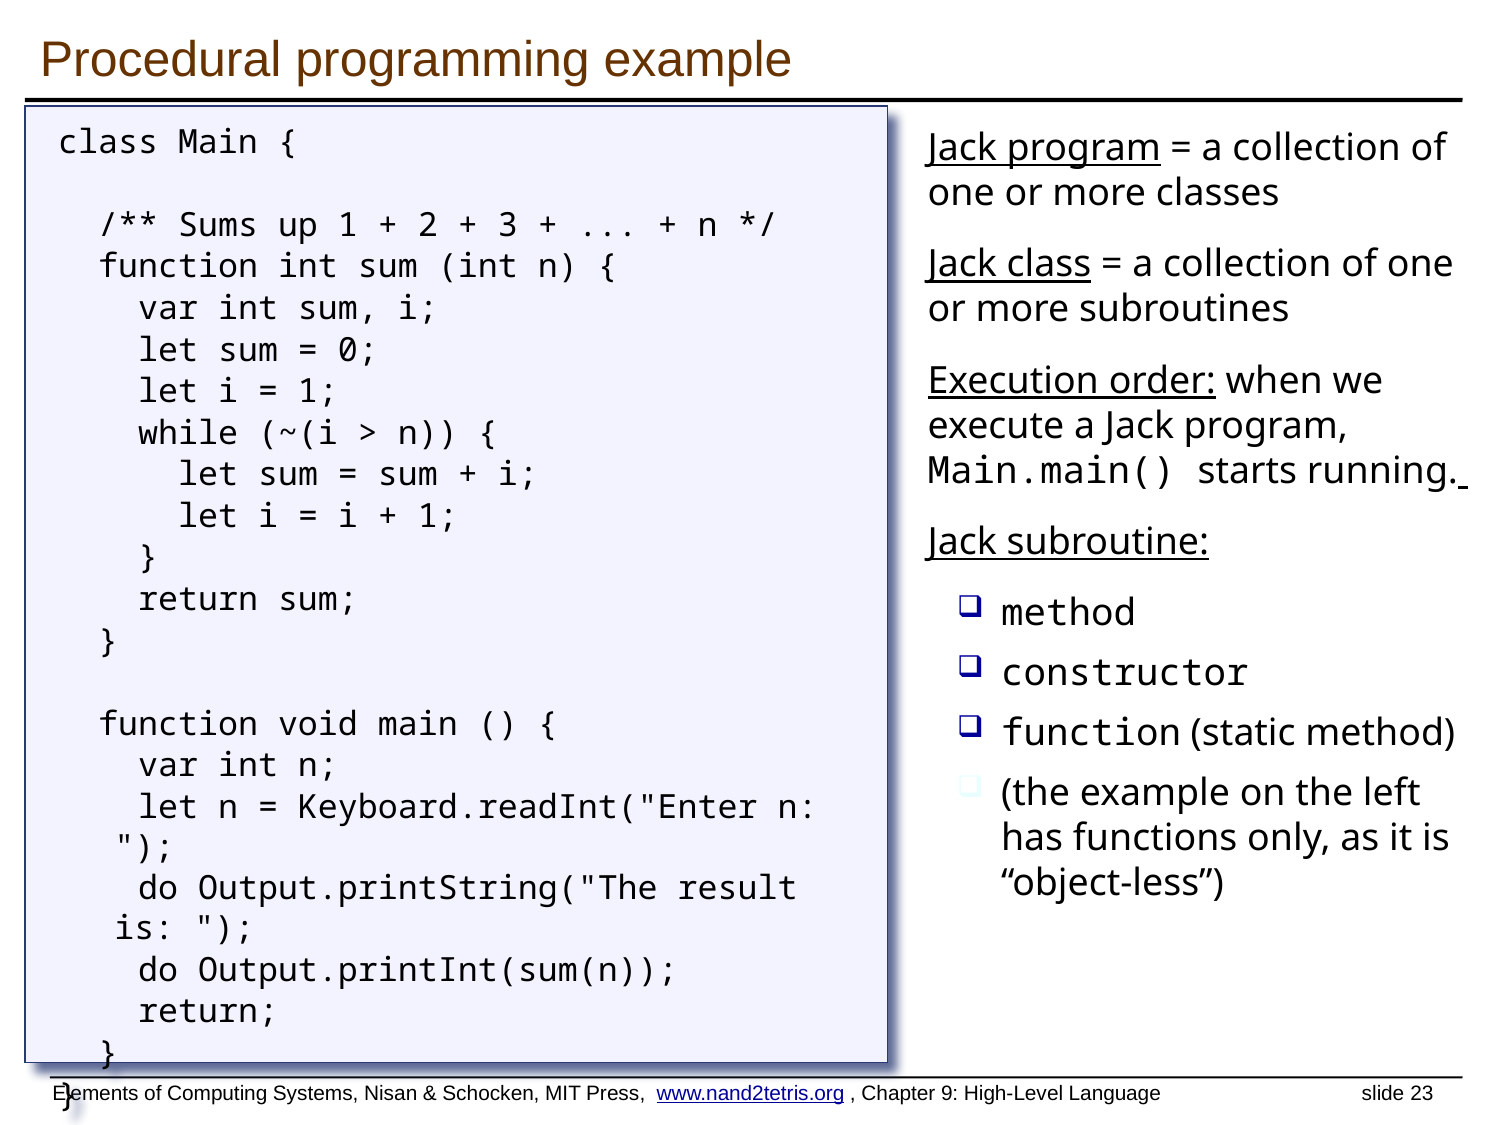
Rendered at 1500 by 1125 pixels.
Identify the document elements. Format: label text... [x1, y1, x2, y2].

list Jack program = a collection of one or more classes Jack class = a collection of one or more subroutines Execution order: when we execute a Jack program, Main.main() starts running. Jack subroutine: method constructor function (static method) (the example on the left has functions only, as it is “object-less”) [912, 115, 1500, 1054]
text_box class Main { /** Sums up 1 + 2 + 3 + ... + n */ function int sum (int n) { var int sum, i; let sum = 0; let i = 1; while (~(i > n)) { let sum = sum + i; let i = i + 1; } return sum; } function void main () { var int n; let n = Keyboard.readInt("Enter n: "); do Output.printString("The result is: "); do Output.printInt(sum(n)); return; } } [24, 106, 888, 1063]
title Procedural programming example [24, 12, 1463, 100]
